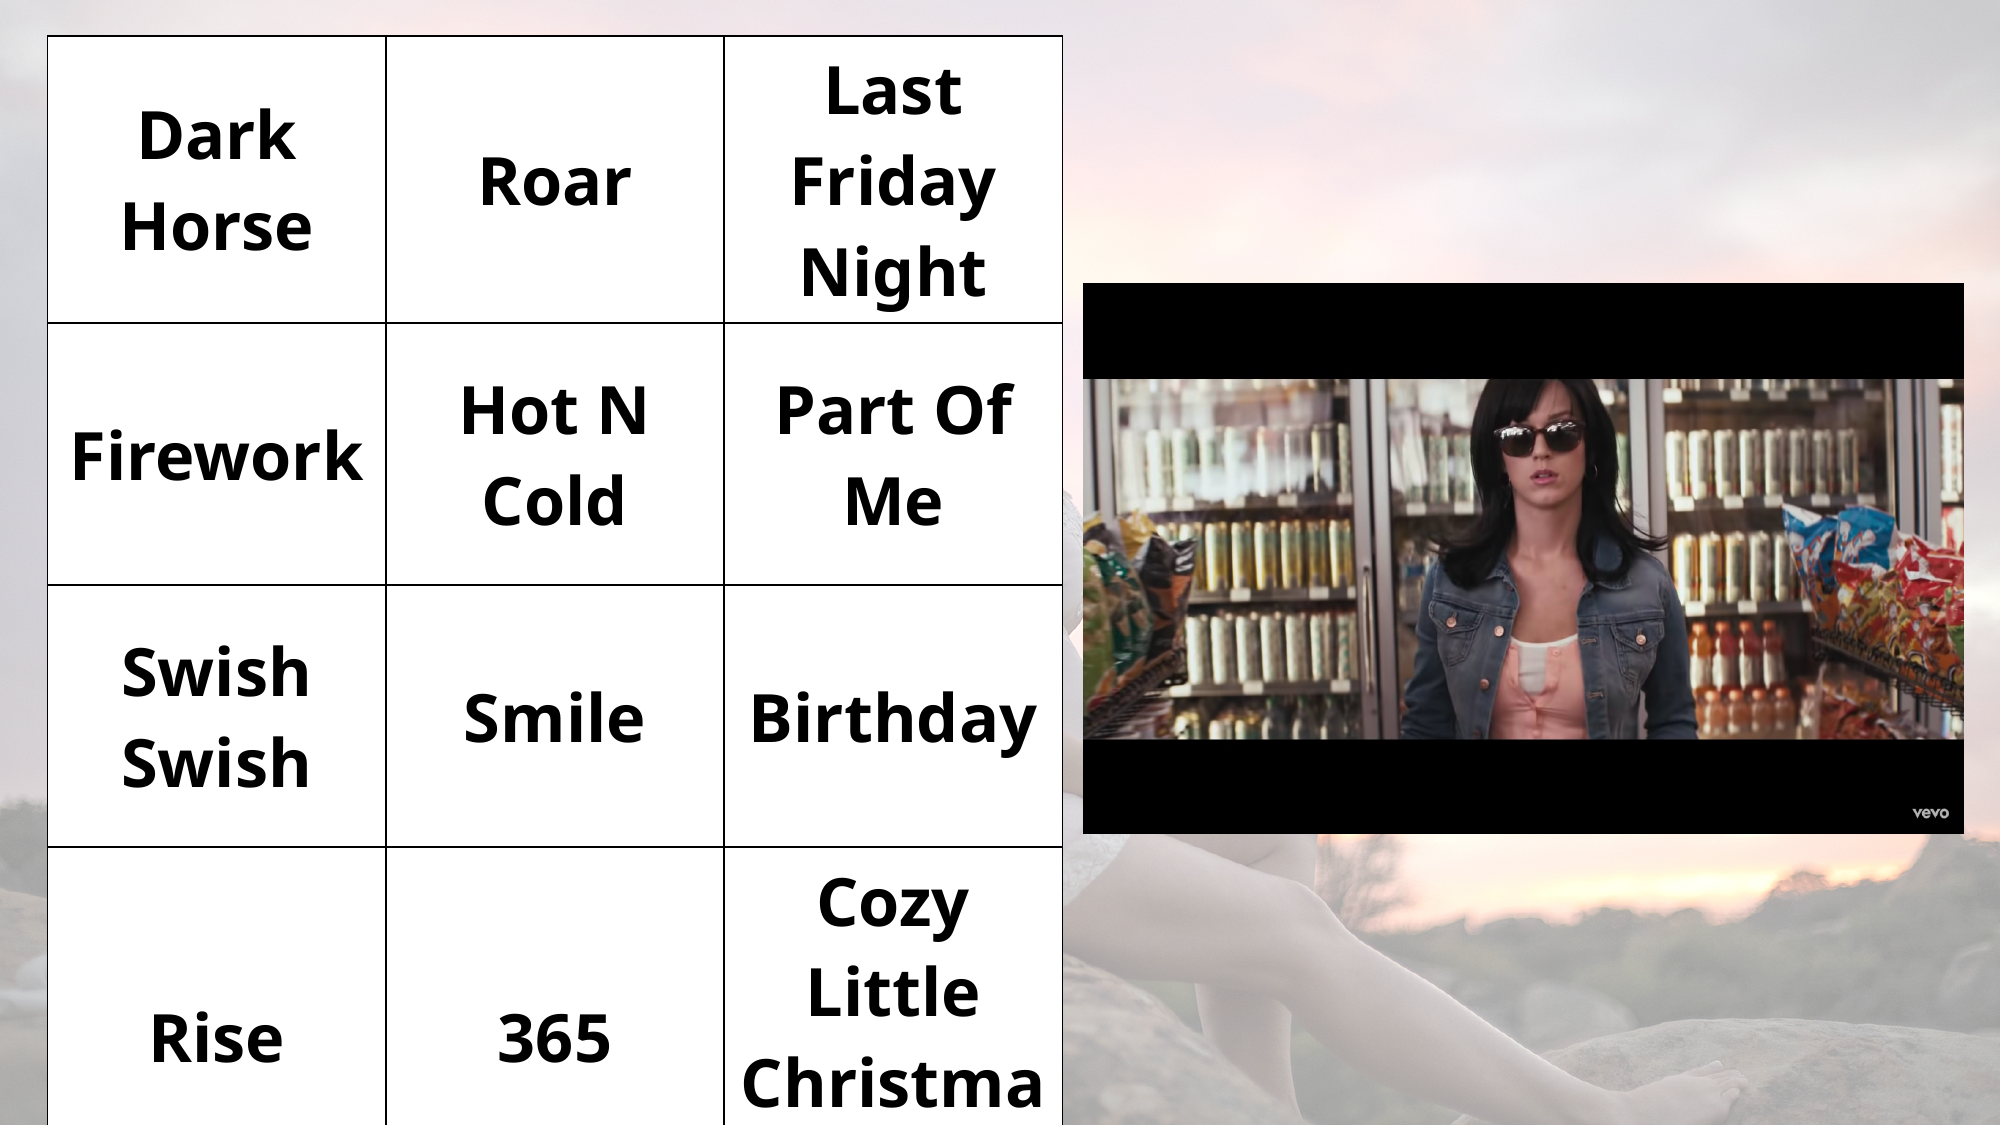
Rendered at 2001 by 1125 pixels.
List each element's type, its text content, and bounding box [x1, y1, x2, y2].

table_cell Smile [387, 586, 723, 846]
table_cell Part Of Me [725, 324, 1062, 584]
table_header Roar [387, 37, 723, 322]
table_cell Firework [48, 324, 385, 584]
table_cell Birthday [725, 586, 1062, 846]
table_cell Swish Swish [48, 586, 385, 846]
table_cell Hot N Cold [387, 324, 723, 584]
table_cell Rise [48, 848, 385, 1125]
table_cell Cozy Little Christmas [725, 848, 1062, 1125]
table_cell 365 [387, 848, 723, 1125]
table_header Dark Horse [48, 37, 385, 322]
picture [1083, 283, 1964, 834]
table_header Last Friday Night [725, 37, 1062, 322]
